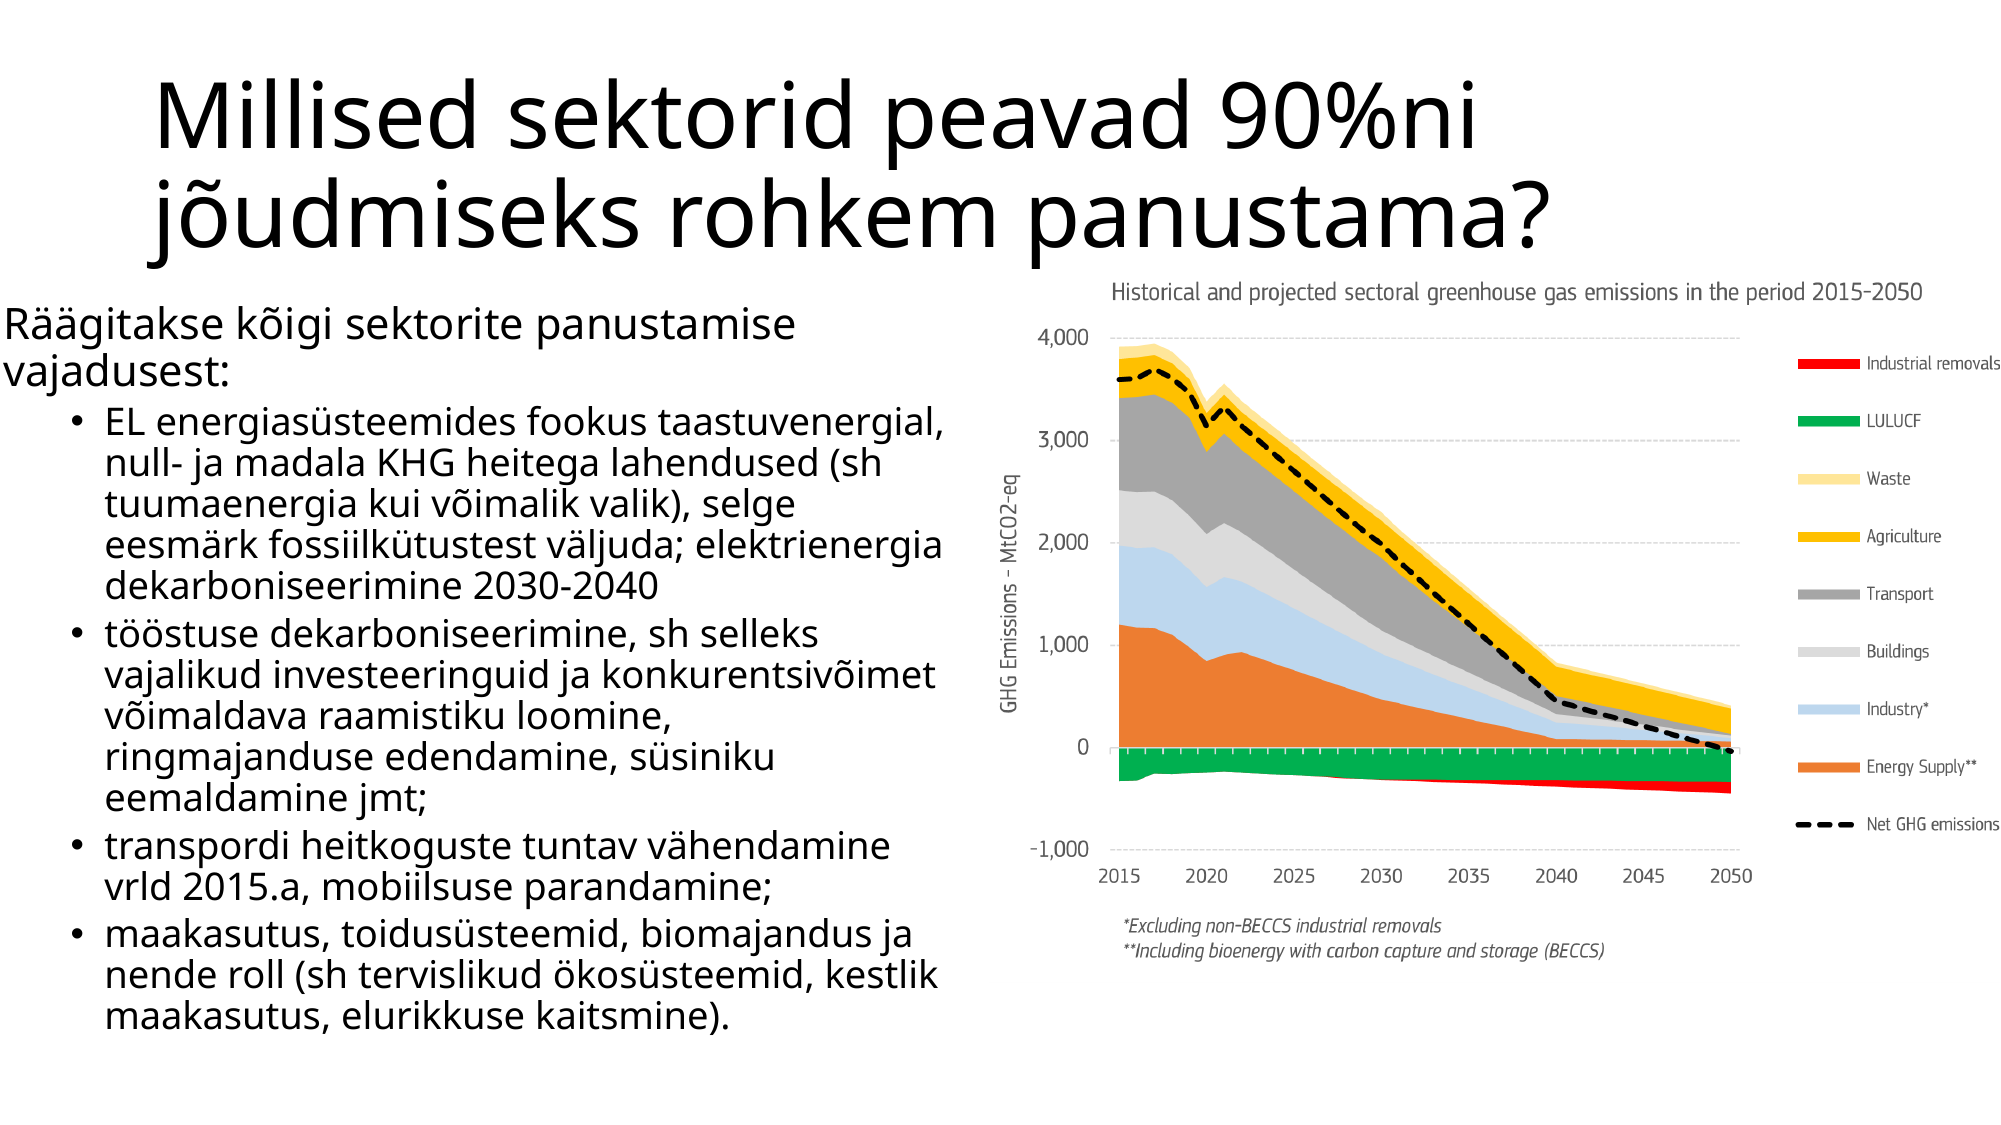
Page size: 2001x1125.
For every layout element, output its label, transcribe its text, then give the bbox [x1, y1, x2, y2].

title Millised sektorid peavad 90%ni jõudmiseks rohkem panustama? [137, 59, 1863, 278]
list Räägitakse kõigi sektorite panustamise vajadusest: EL energiasüsteemides fookus taastuvenergial, null- ja madala KHG heitega lahendused (sh tuumaenergia kui võimalik valik), selge eesmärk fossiilkütustest väljuda; elektrienergia dekarboniseerimine 2030-2040 tööstuse dekarboniseerimine, sh selleks vajalikud investeeringuid ja konkurentsivõimet võimaldava raamistiku loomine, ringmajanduse edendamine, süsiniku eemaldamine jmt; transpordi heitkoguste tuntav vähendamine vrld 2015.a, mobiilsuse parandamine; maakasutus, toidusüsteemid, biomajandus ja nende roll (sh tervislikud ökosüsteemid, kestlik maakasutus, elurikkuse kaitsmine). [0, 294, 963, 1066]
picture [989, 277, 2000, 983]
